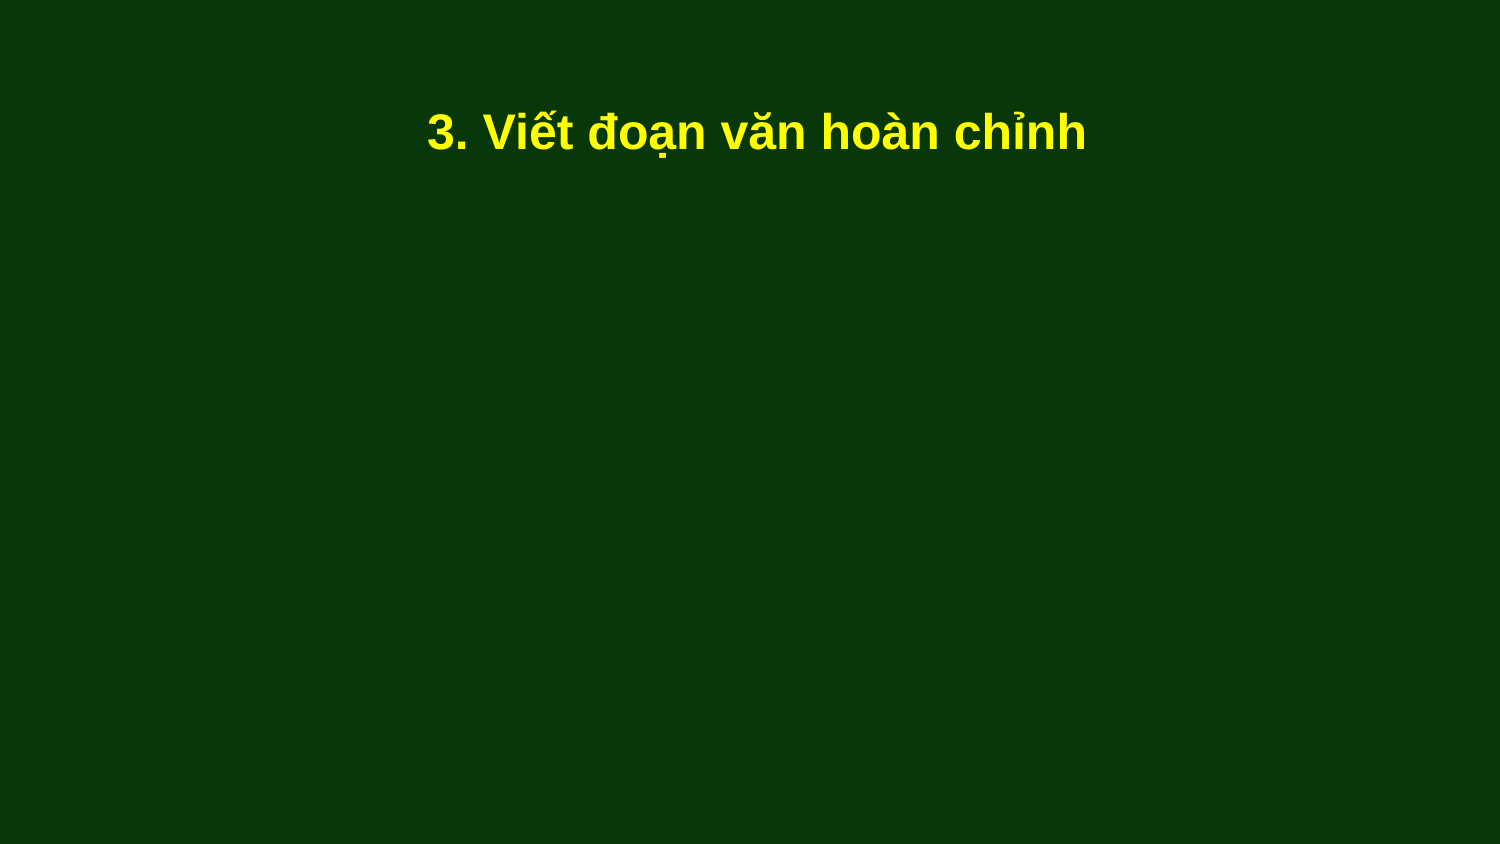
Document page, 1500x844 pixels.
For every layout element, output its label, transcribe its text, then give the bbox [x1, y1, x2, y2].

text_box 3. Viết đoạn văn hoàn chỉnh [156, 91, 1359, 167]
